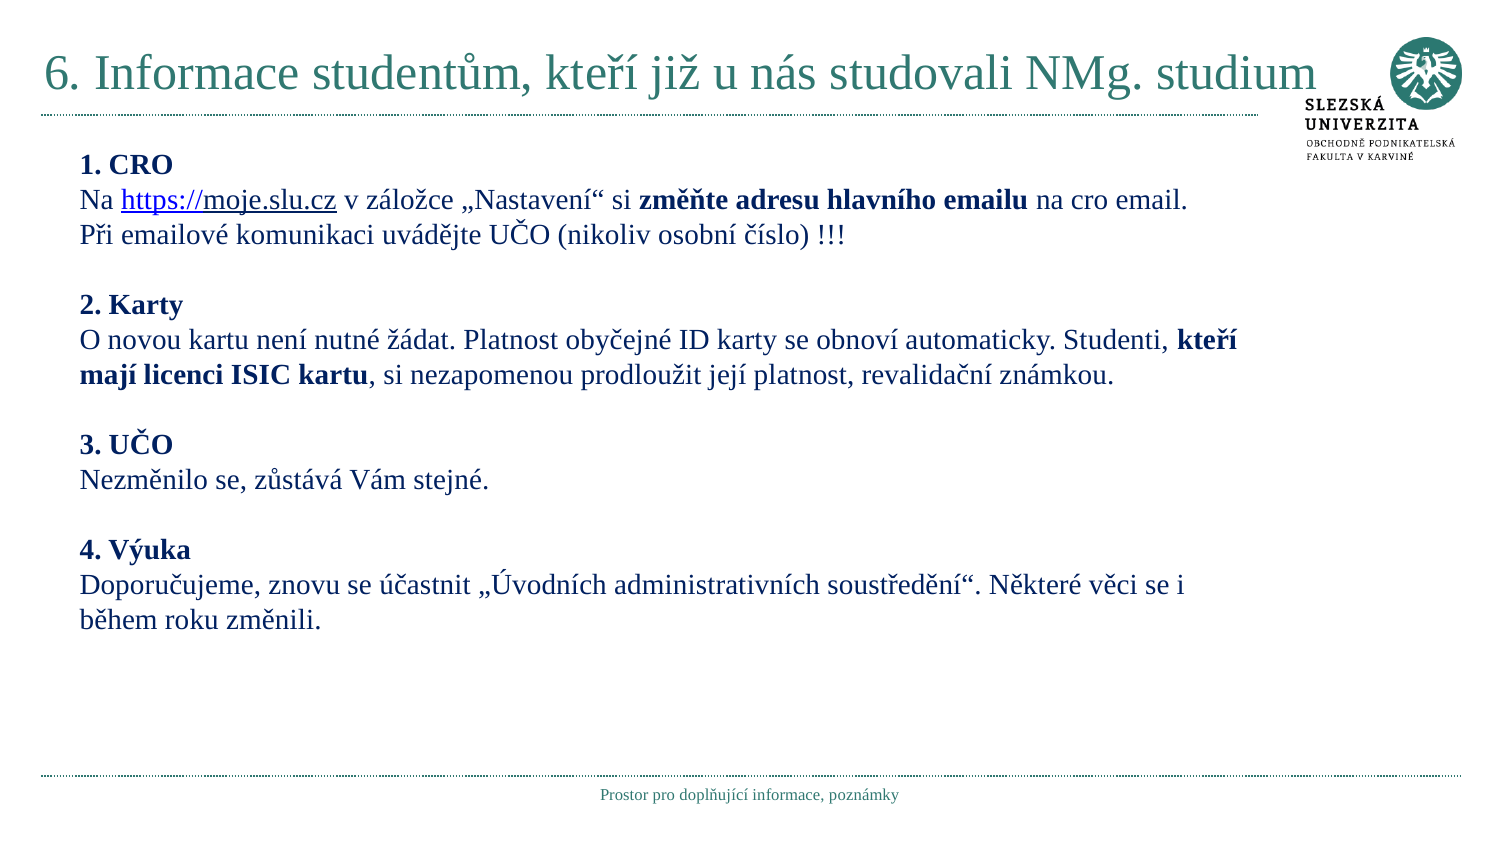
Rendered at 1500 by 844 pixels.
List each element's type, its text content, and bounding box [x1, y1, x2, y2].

list 1. CRO Na https://moje.slu.cz v záložce „Nastavení“ si změňte adresu hlavního emailu na cro email. Při emailové komunikaci uvádějte UČO (nikoliv osobní číslo) !!! 2. Karty O novou kartu není nutné žádat. Platnost obyčejné ID karty se obnoví automaticky. Studenti, kteří mají licenci ISIC kartu, si nezapomenou prodloužit její platnost, revalidační známkou. 3. UČO Nezměnilo se, zůstává Vám stejné. 4. Výuka Doporučujeme, znovu se účastnit „Úvodních administrativních soustředění“. Některé věci se i během roku změnili. [64, 138, 1258, 753]
text_box Prostor pro doplňující informace, poznámky [442, 776, 1058, 811]
picture [1305, 37, 1462, 160]
text_box [61, 141, 1007, 376]
title 6. Informace studentům, kteří již u nás studovali NMg. studium [29, 32, 1412, 116]
